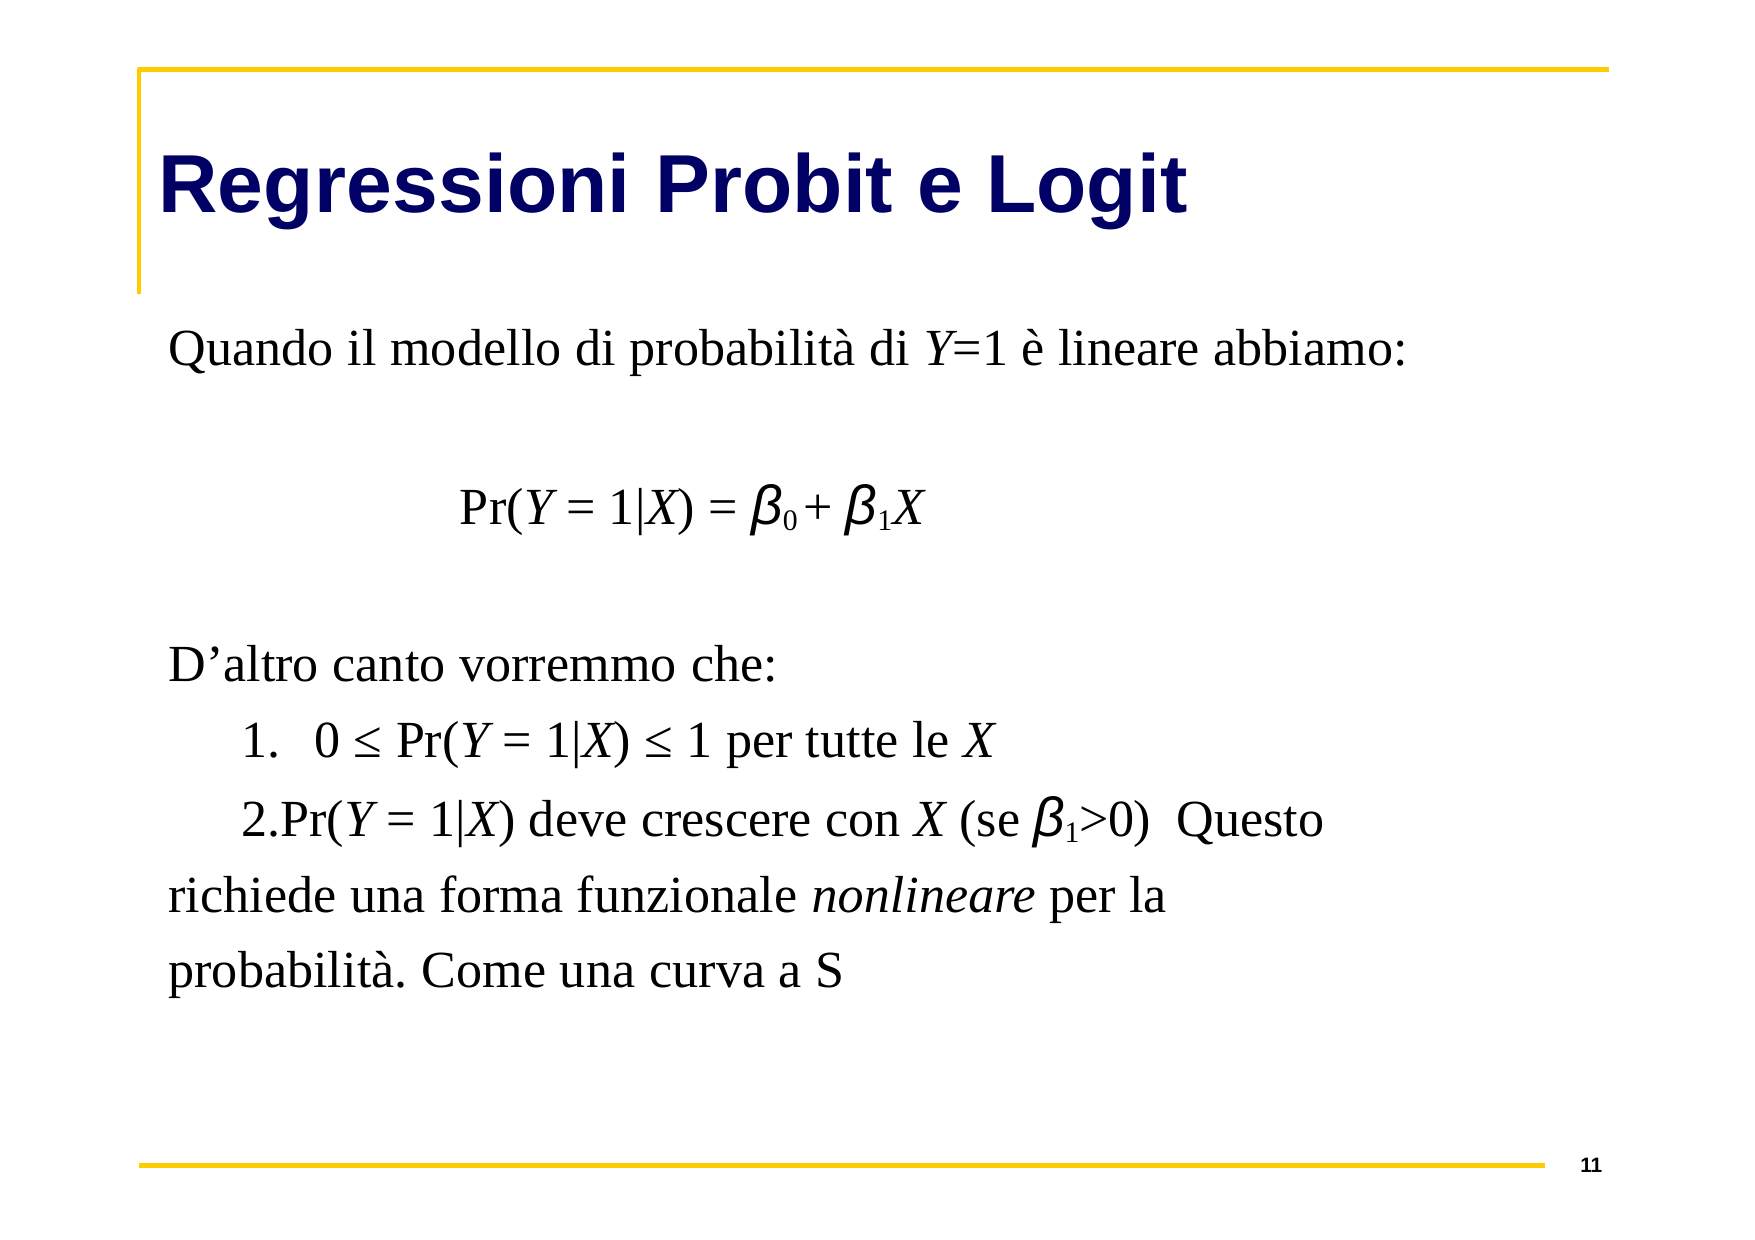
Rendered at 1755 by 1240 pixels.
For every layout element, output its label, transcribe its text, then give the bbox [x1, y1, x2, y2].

title Regressioni Probit e Logit [156, 127, 1194, 337]
slide_number 11 [1574, 1151, 1610, 1240]
text_box Quando il modello di probabilità di Y=1 è lineare abbiamo: Pr(Y = 1|X) = β0 + β1X D’altro canto vorremmo che: 0 ≤ Pr(Y = 1|X) ≤ 1 per tutte le X Pr(Y = 1|X) deve crescere con X (se β1>0) Questo richiede una forma funzionale nonlineare per la probabilità. Come una curva a S [160, 310, 1420, 998]
